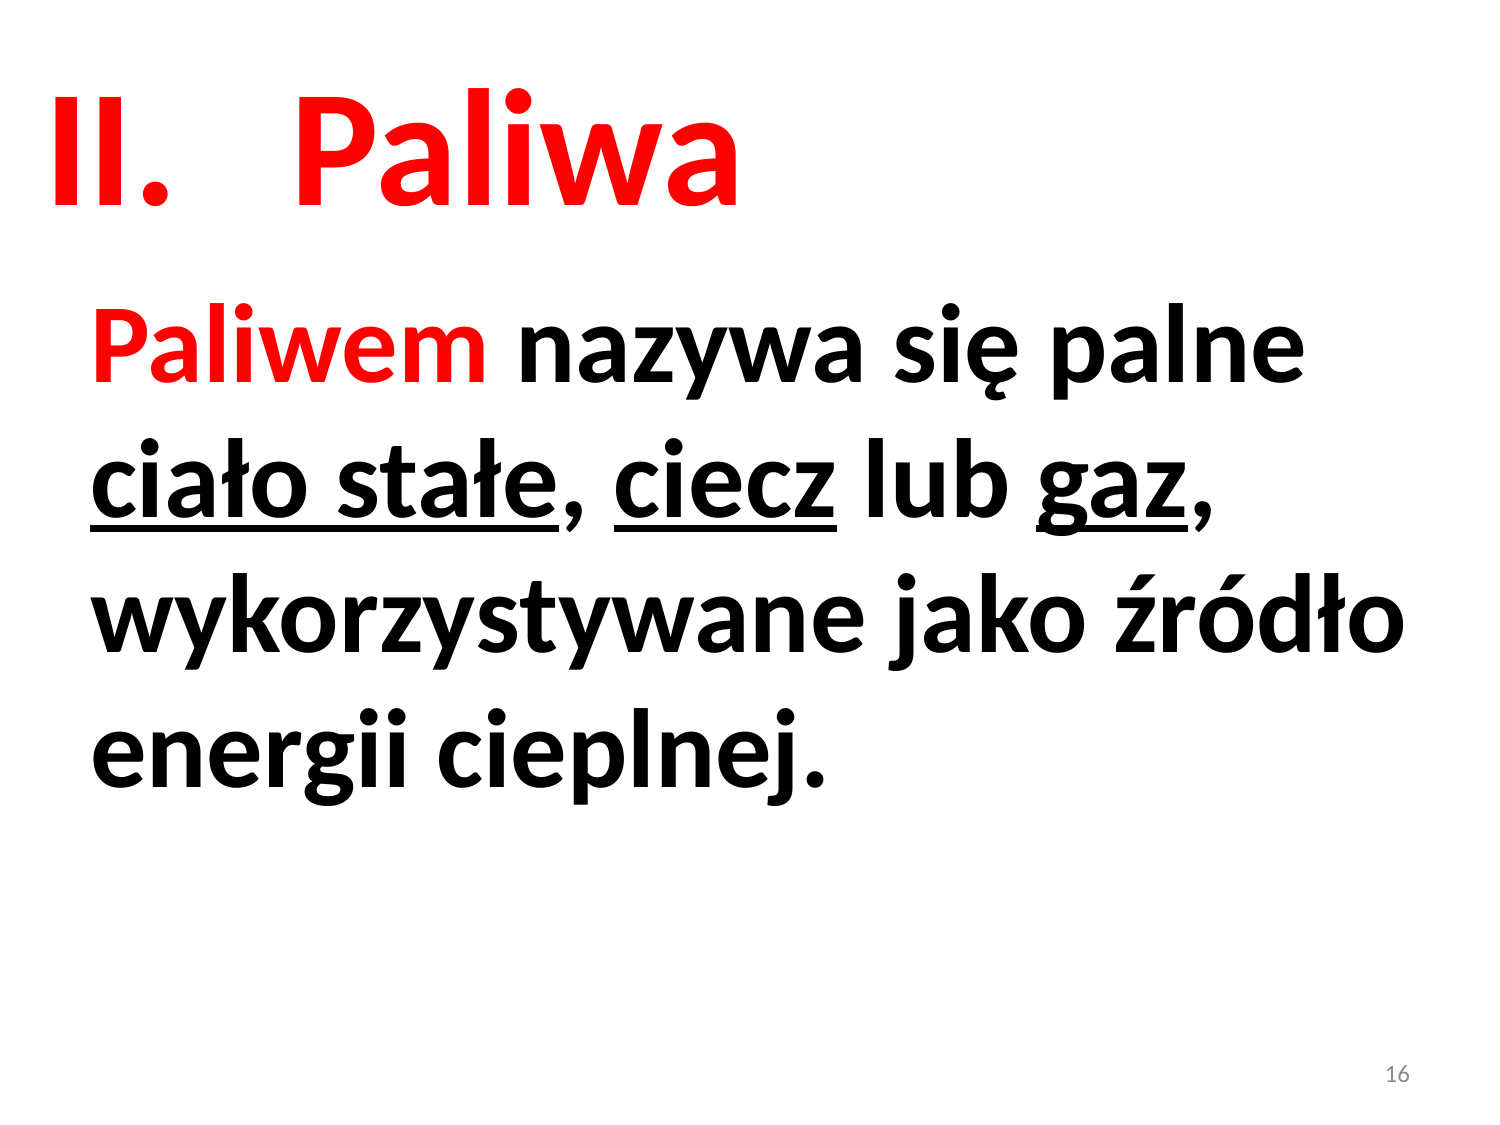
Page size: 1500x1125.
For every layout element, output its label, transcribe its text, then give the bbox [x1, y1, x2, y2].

slide_number 16 [1074, 1042, 1425, 1103]
list Paliwem nazywa się palne ciało stałe, ciecz lub gaz, wykorzystywane jako źródło energii cieplnej. [75, 262, 1425, 1005]
title II. Paliwa [29, 45, 1483, 233]
